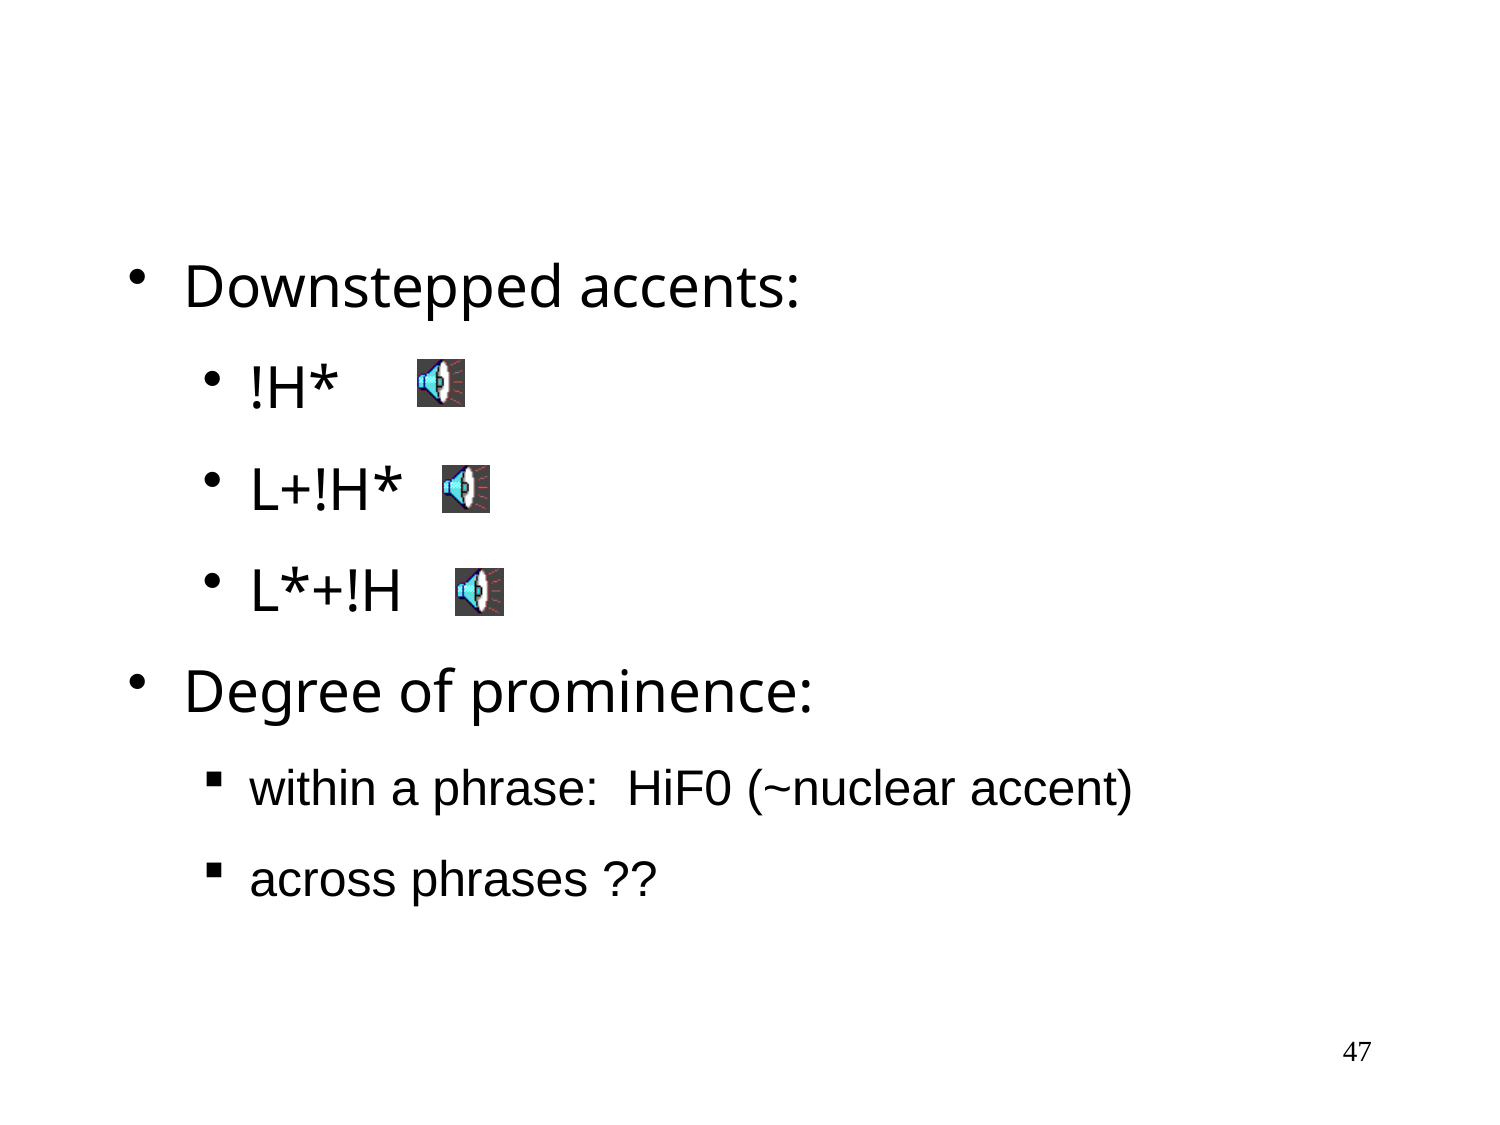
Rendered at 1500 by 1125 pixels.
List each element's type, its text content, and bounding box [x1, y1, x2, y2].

picture [454, 566, 505, 618]
slide_number 47 [1074, 1024, 1388, 1101]
list Downstepped accents: !H* L+!H* L*+!H Degree of prominence: within a phrase: HiF0 (~nuclear accent) across phrases ?? [112, 241, 1388, 1000]
picture [415, 357, 467, 409]
picture [440, 463, 492, 514]
